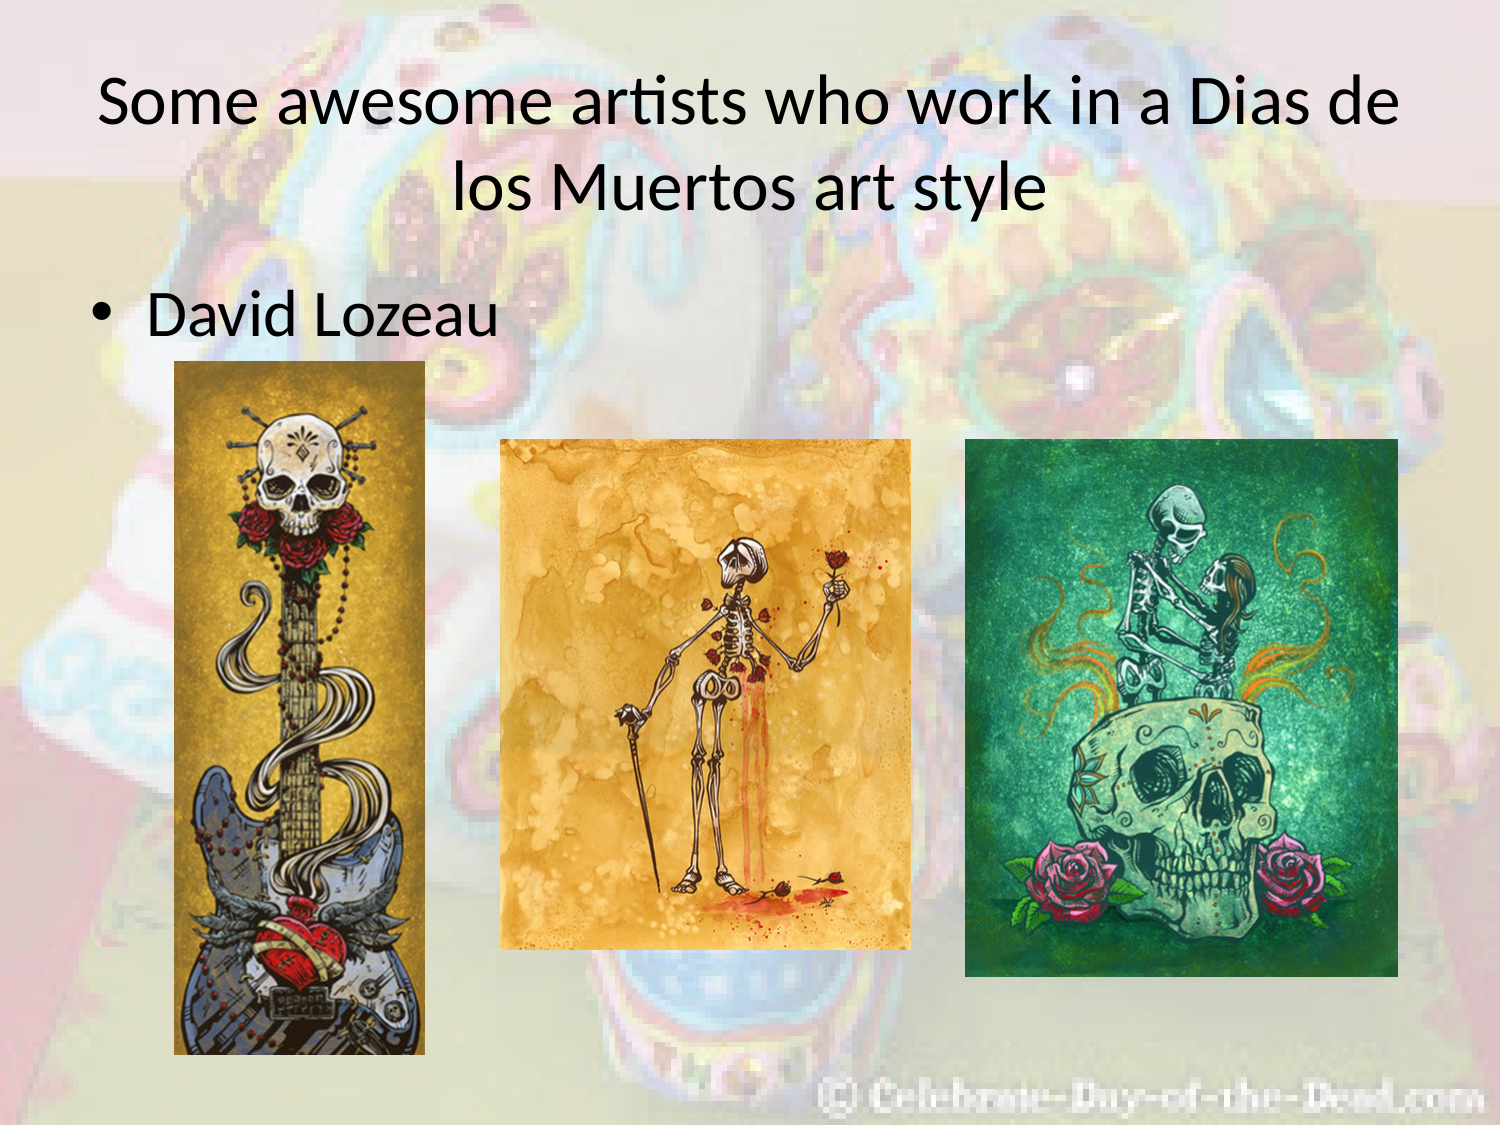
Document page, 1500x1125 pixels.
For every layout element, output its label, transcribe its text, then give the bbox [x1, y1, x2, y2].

picture [965, 439, 1399, 977]
title Some awesome artists who work in a Dias de los Muertos art style [75, 45, 1425, 233]
picture [174, 361, 426, 1055]
picture [499, 439, 912, 950]
list David Lozeau [75, 262, 1425, 1005]
